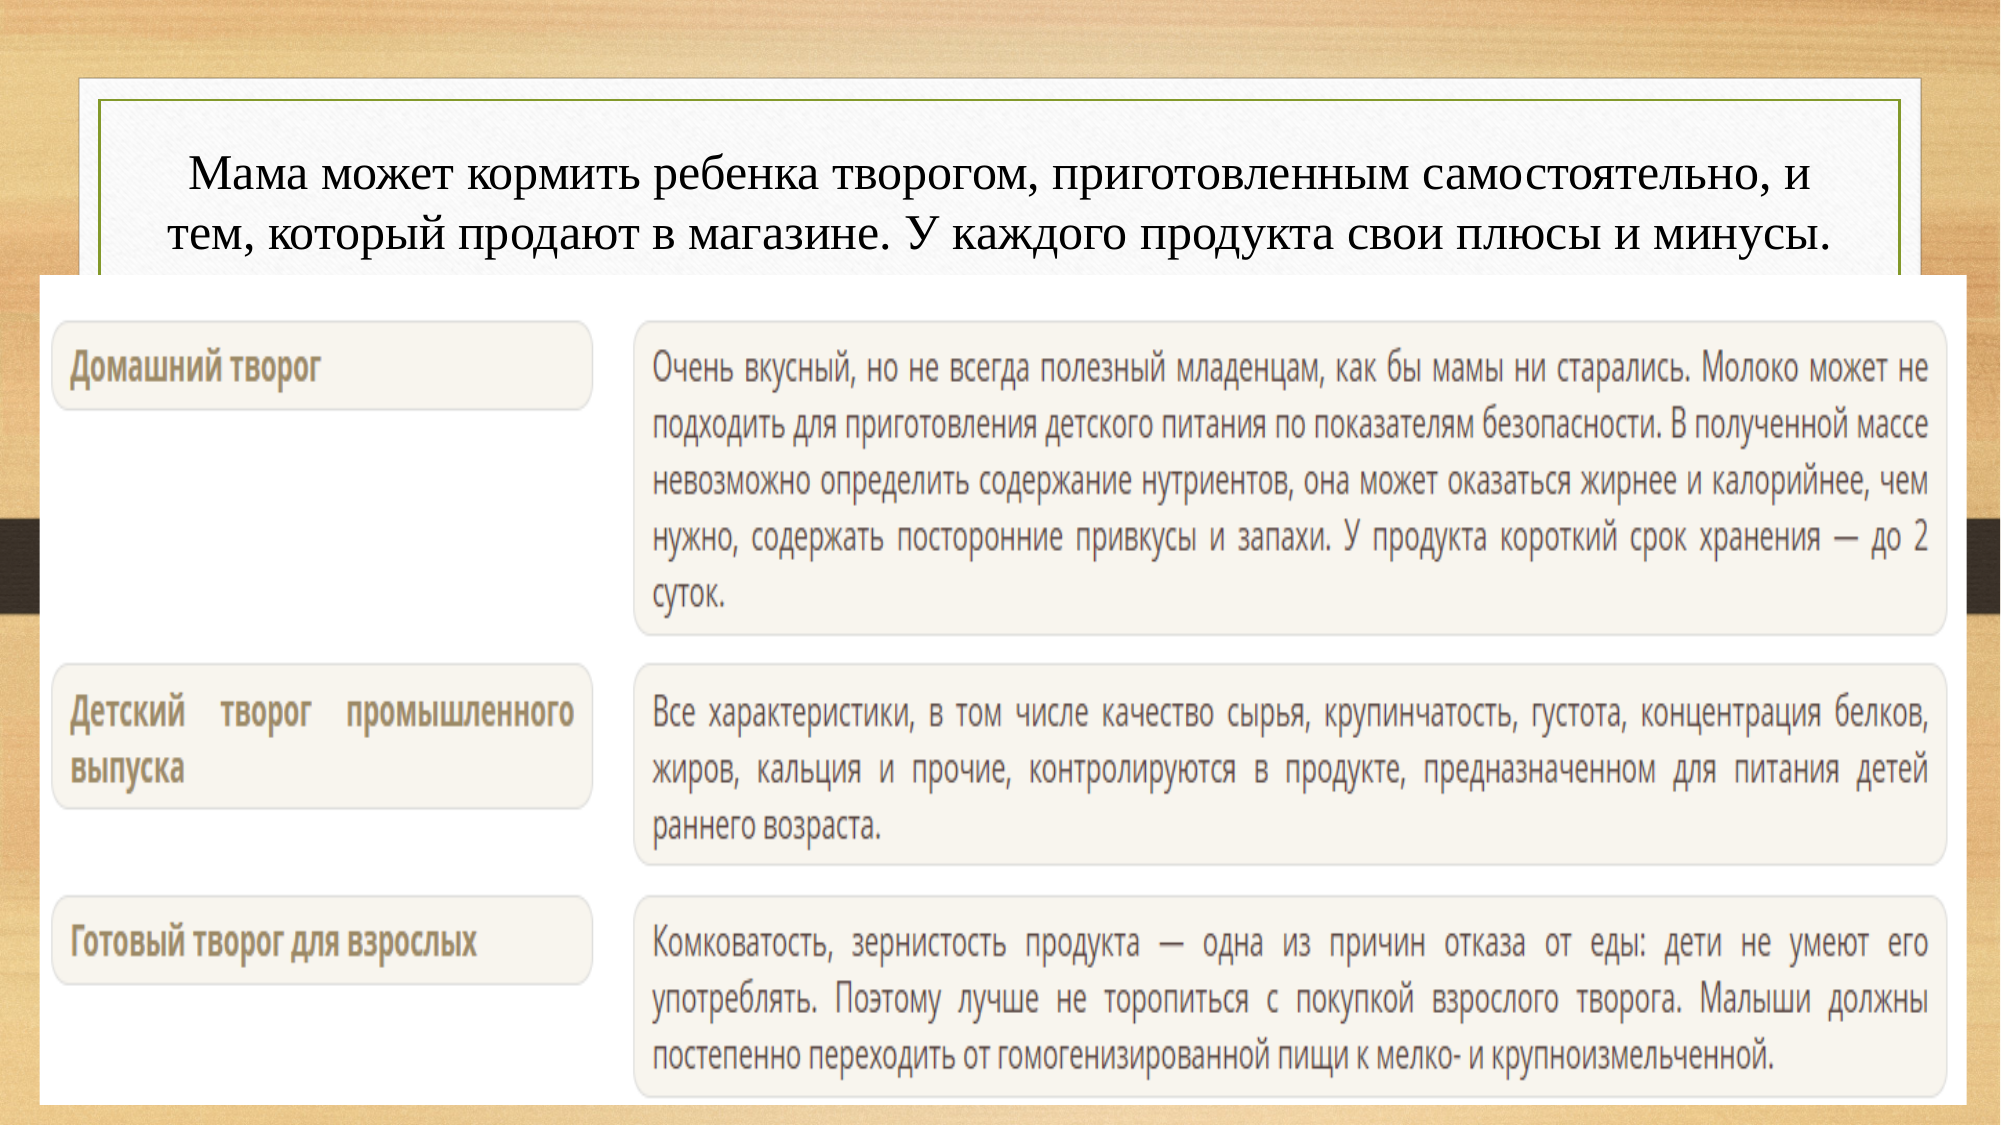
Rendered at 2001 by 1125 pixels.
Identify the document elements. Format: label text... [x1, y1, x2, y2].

picture [0, 0, 2001, 1125]
text_box Мама может кормить ребенка творогом, приготовленным самостоятельно, и тем, который продают в магазине. У каждого продукта свои плюсы и минусы. [140, 132, 1860, 268]
